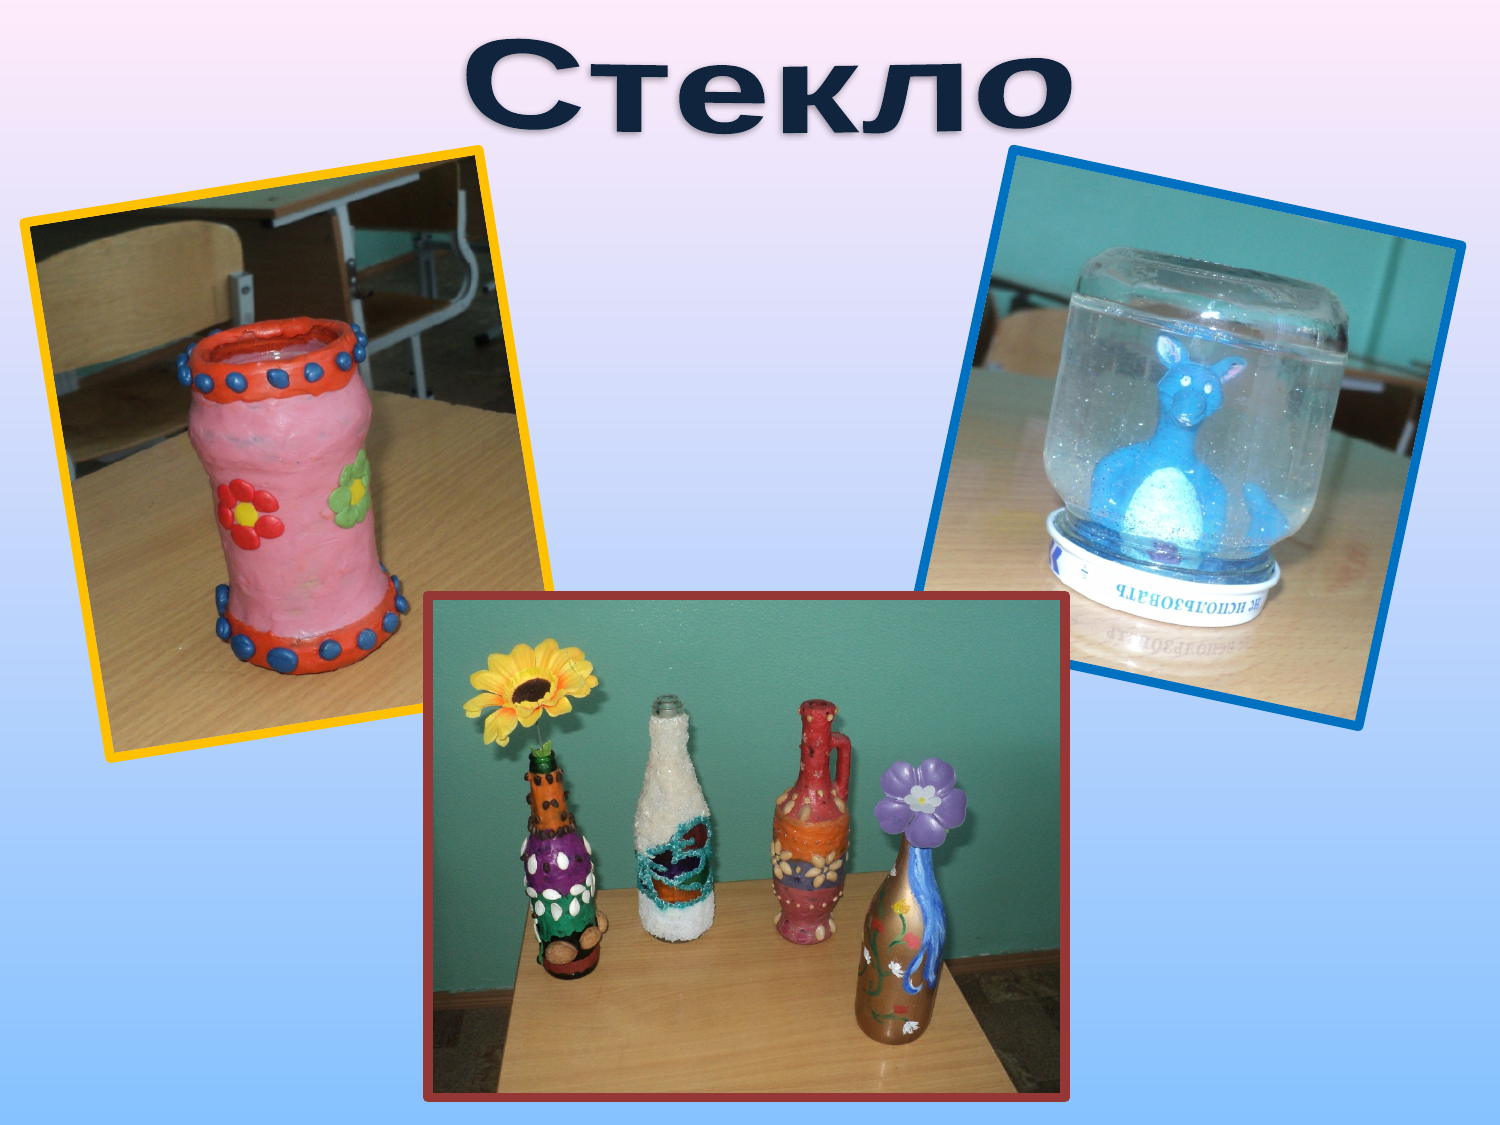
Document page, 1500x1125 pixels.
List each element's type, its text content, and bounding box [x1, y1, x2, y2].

text_box Стекло [678, 64, 766, 135]
text_box Стекло [465, 37, 582, 131]
text_box Стекло [590, 63, 669, 133]
text_box Стекло [862, 62, 963, 135]
text_box Стекло [977, 57, 1073, 130]
picture [30, 156, 1455, 1094]
text_box Стекло [782, 64, 861, 134]
